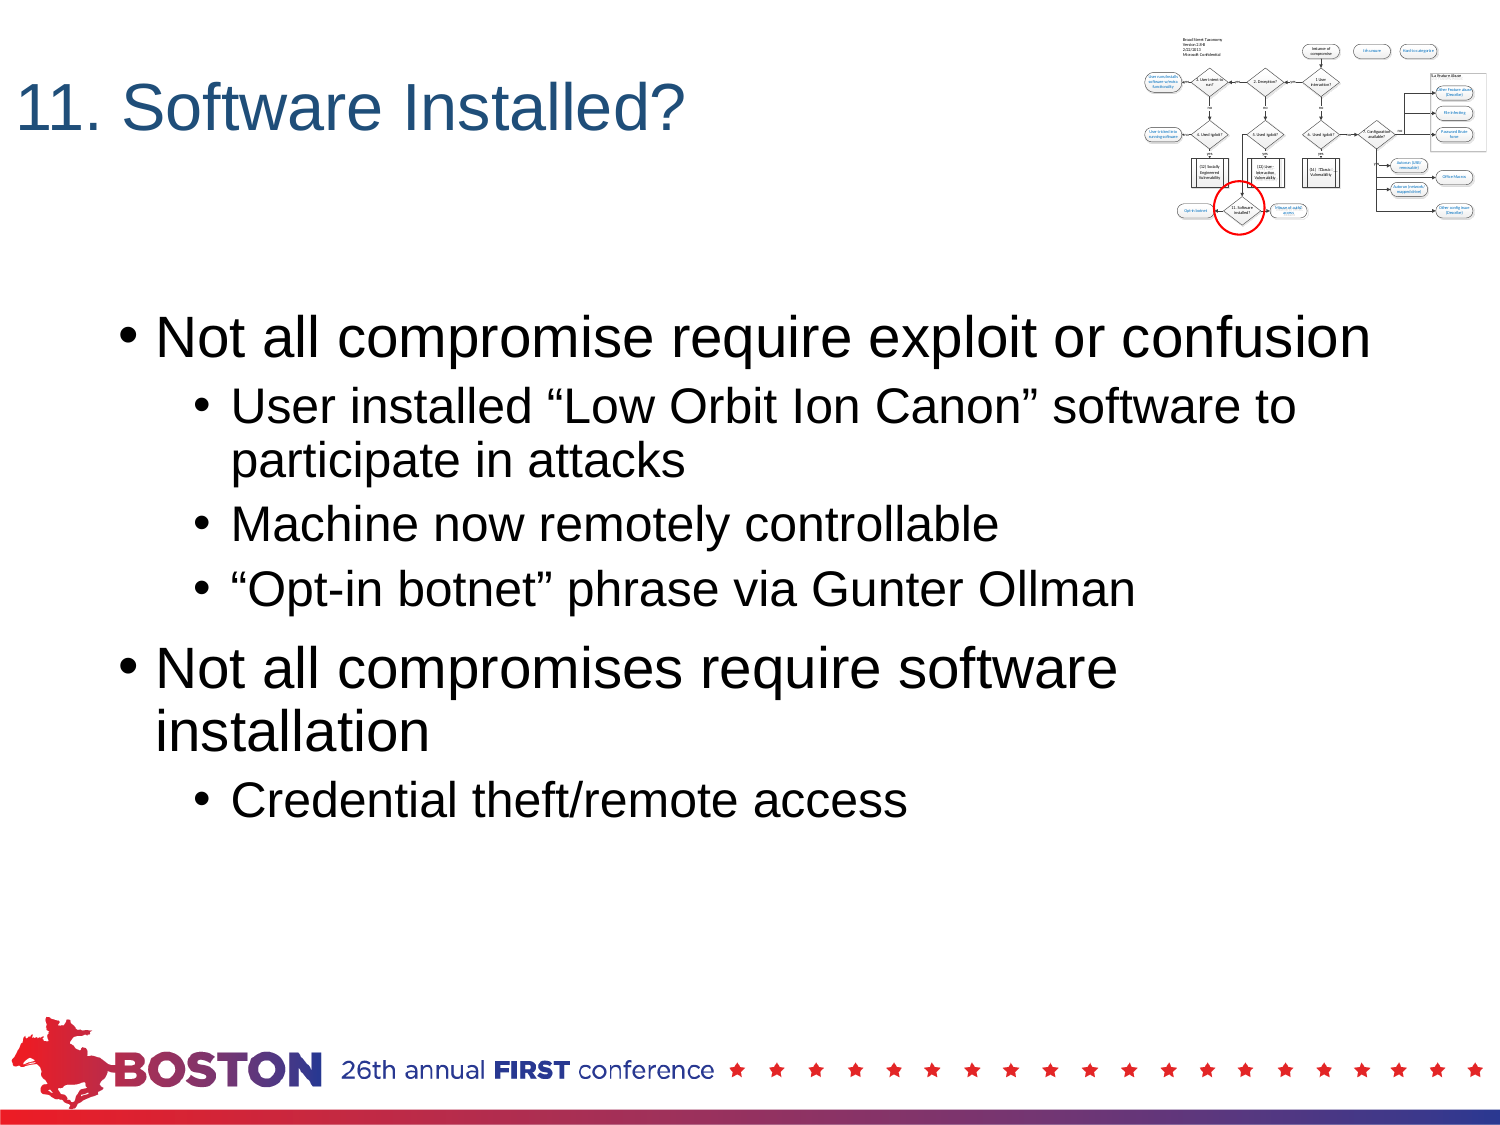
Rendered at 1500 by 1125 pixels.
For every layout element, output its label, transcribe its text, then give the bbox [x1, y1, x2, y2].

list Not all compromise require exploit or confusion User installed “Low Orbit Ion Canon” software to participate in attacks Machine now remotely controllable “Opt-in botnet” phrase via Gunter Ollman Not all compromises require software installation Credential theft/remote access [103, 299, 1397, 1014]
title 11. Software Installed? [0, 0, 1294, 218]
picture [0, 0, 1500, 1125]
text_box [1143, 35, 1487, 235]
